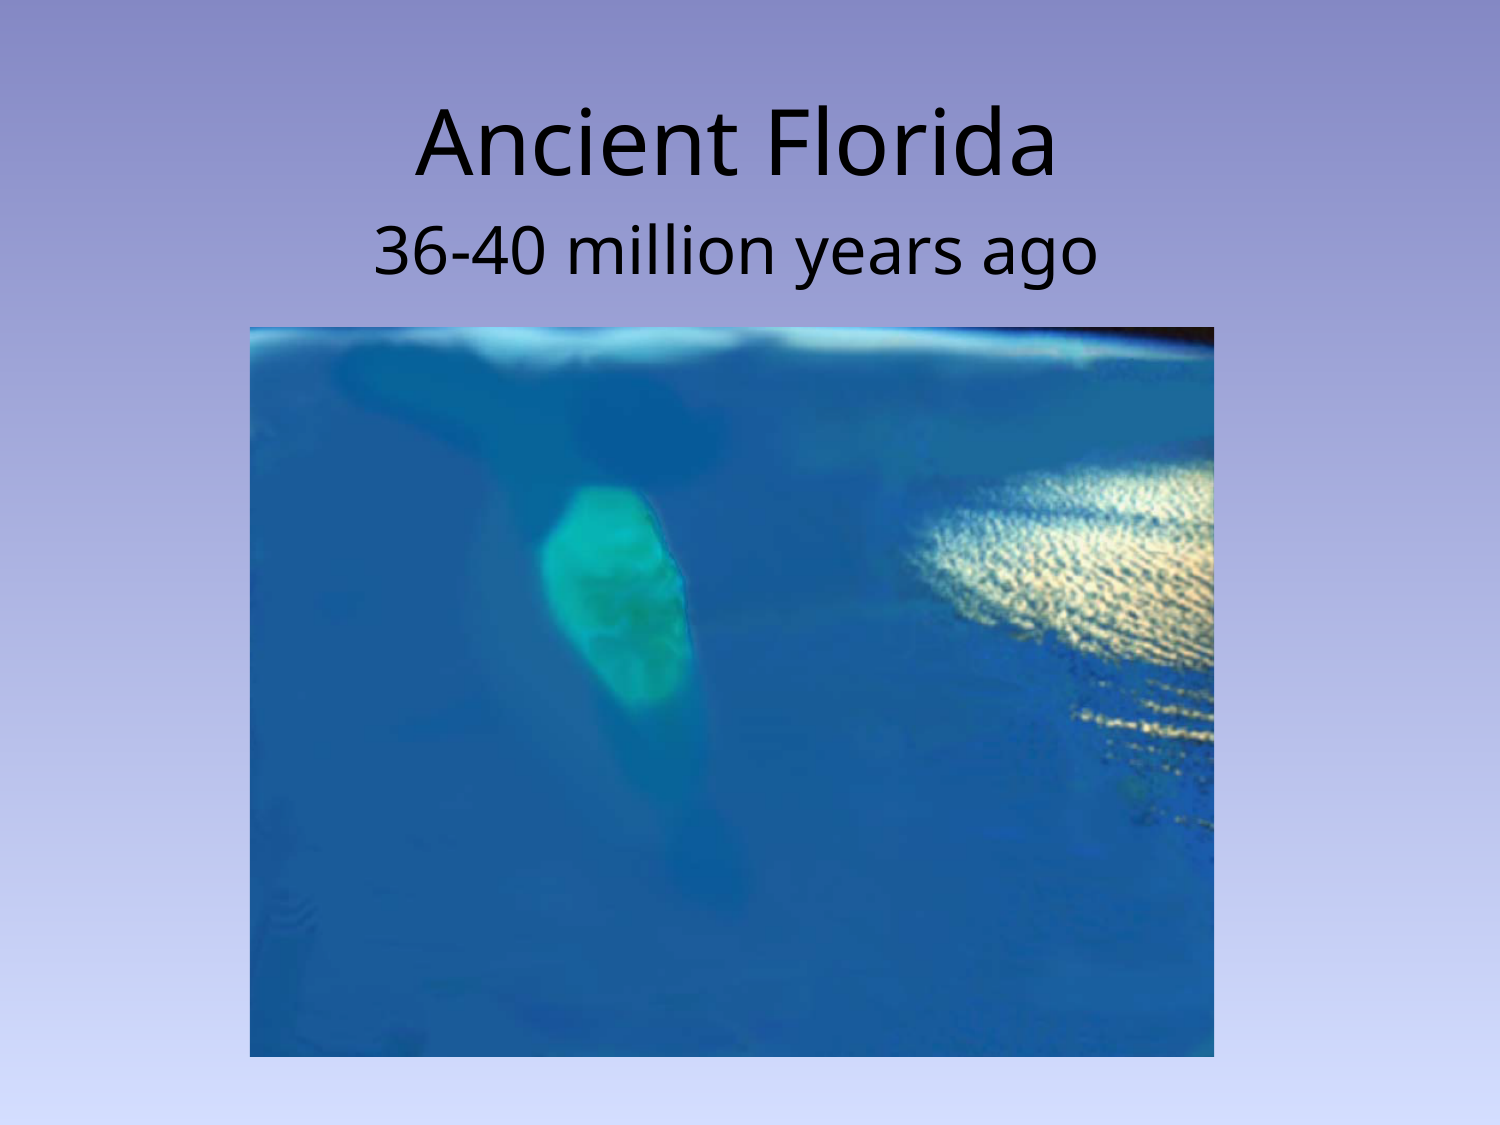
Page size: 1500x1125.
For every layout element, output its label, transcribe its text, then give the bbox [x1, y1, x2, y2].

title Ancient Florida [75, 45, 1425, 233]
picture [249, 327, 1215, 1058]
list 36-40 million years ago [62, 200, 1413, 300]
